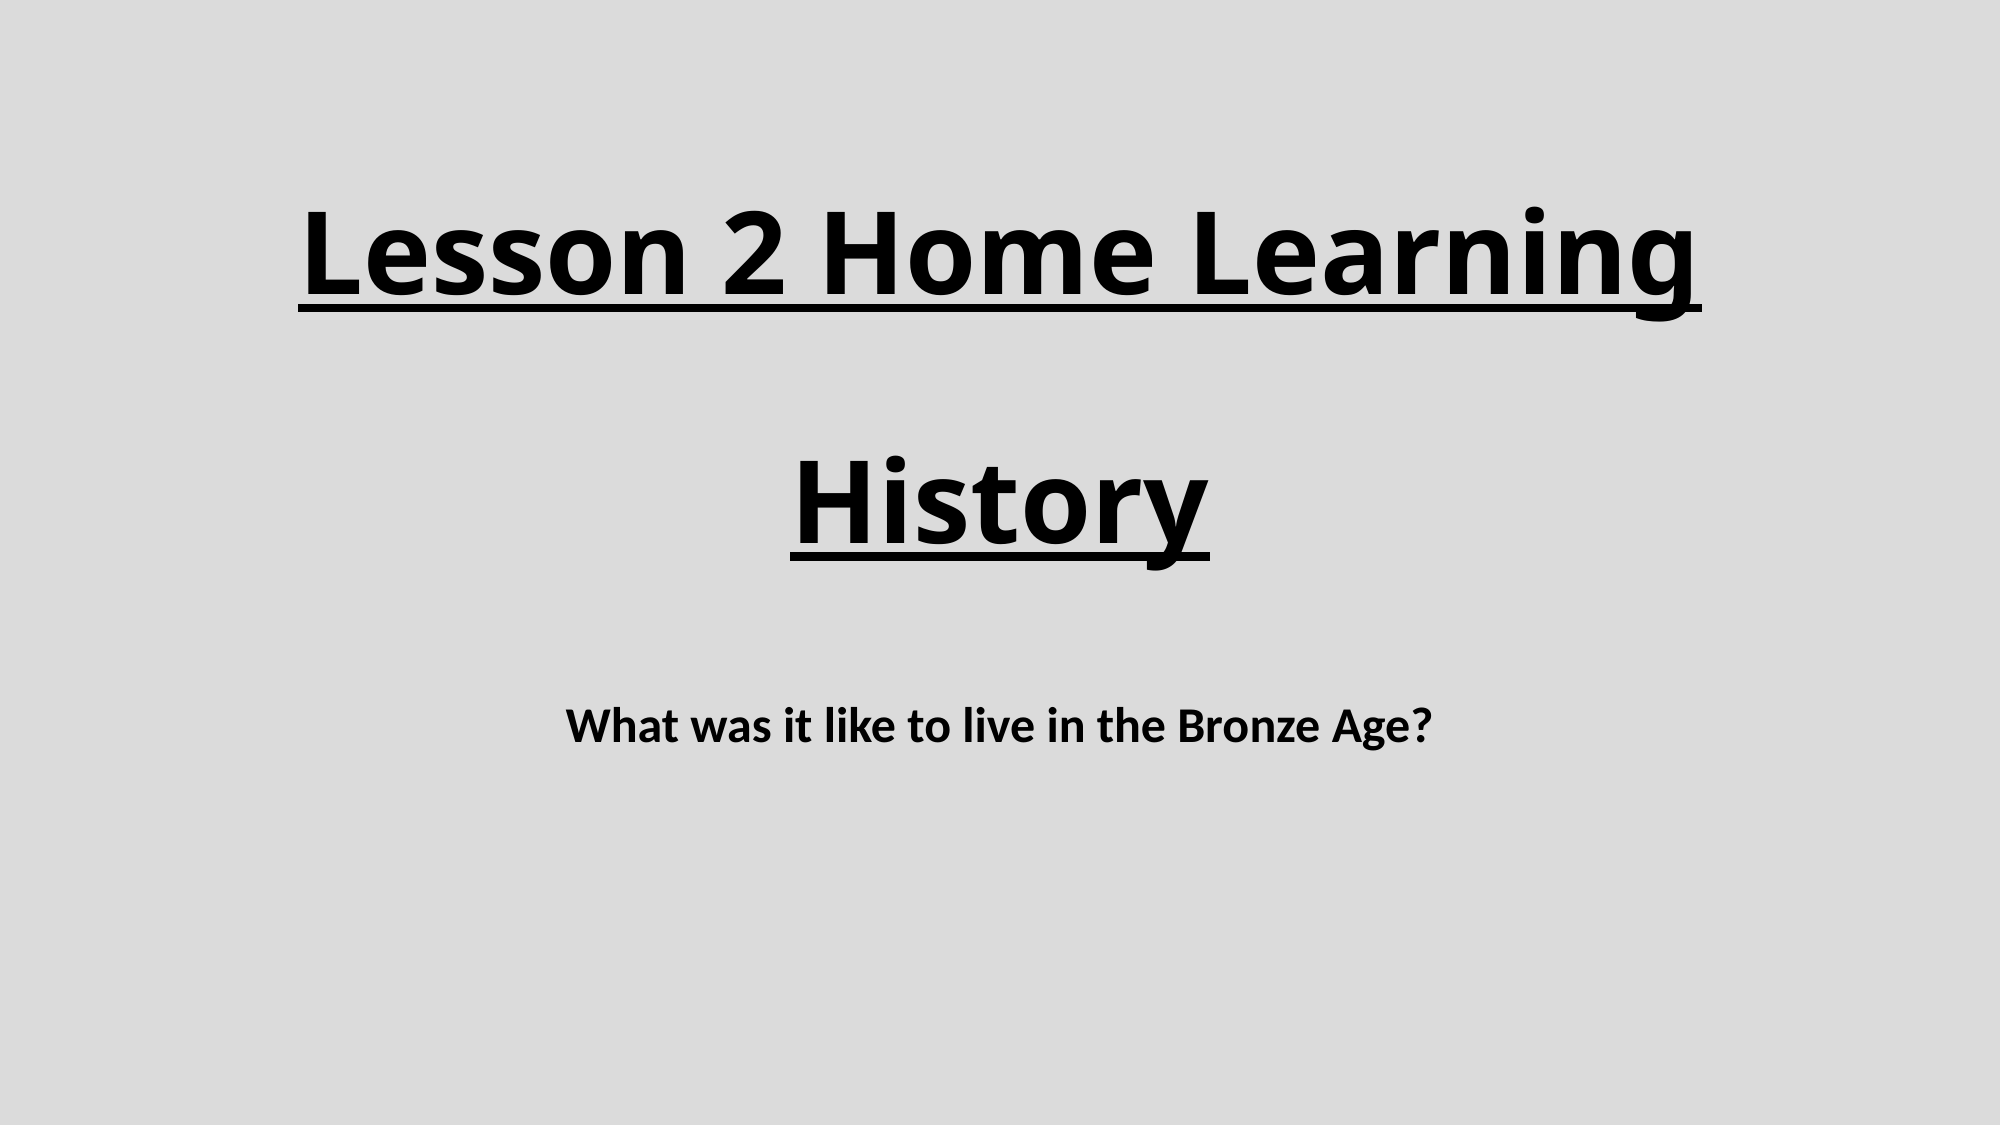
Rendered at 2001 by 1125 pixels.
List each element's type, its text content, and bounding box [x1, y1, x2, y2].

subtitle What was it like to live in the Bronze Age? [249, 590, 1750, 863]
title Lesson 2 Home Learning History [249, 184, 1750, 576]
